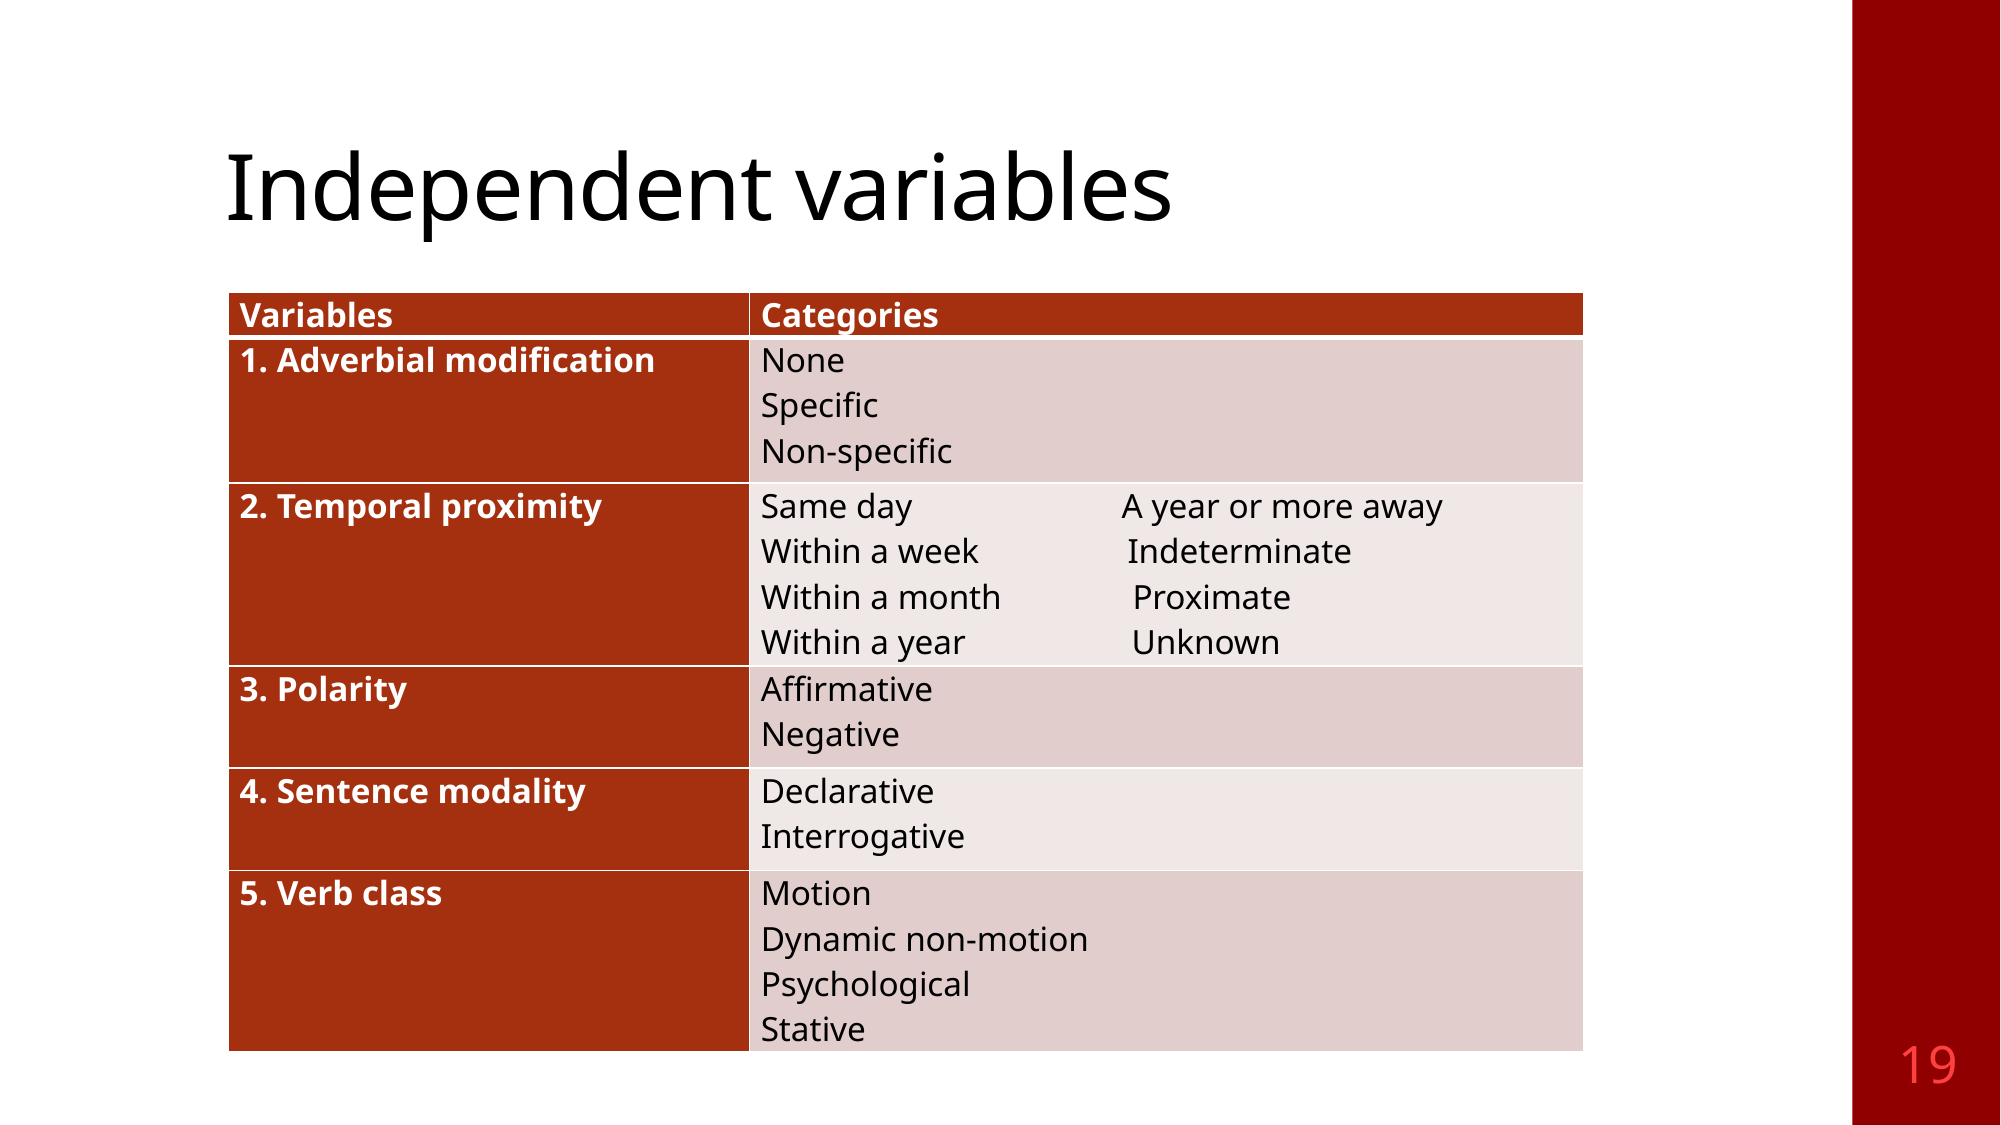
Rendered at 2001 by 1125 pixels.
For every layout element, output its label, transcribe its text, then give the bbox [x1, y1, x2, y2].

table_header Variables [229, 293, 749, 335]
table_cell 3. Polarity [229, 667, 749, 767]
title Independent variables [210, 58, 1801, 249]
table_cell Motion Dynamic non-motion Psychological Stative [750, 871, 1583, 1051]
table_header Categories [750, 293, 1583, 335]
table_cell 1. Adverbial modification [229, 340, 749, 482]
table_cell None Specific Non-specific [750, 340, 1583, 482]
table_cell Affirmative Negative [750, 667, 1583, 767]
table_cell 4. Sentence modality [229, 769, 749, 870]
table_cell 2. Temporal proximity [229, 484, 749, 665]
table_cell 5. Verb class [229, 871, 749, 1051]
table_cell Same day A year or more away Within a week Indeterminate Within a month Proximate Within a year Unknown [750, 484, 1583, 665]
table_cell Declarative Interrogative [750, 769, 1583, 870]
slide_number 19 [1878, 1020, 1979, 1107]
